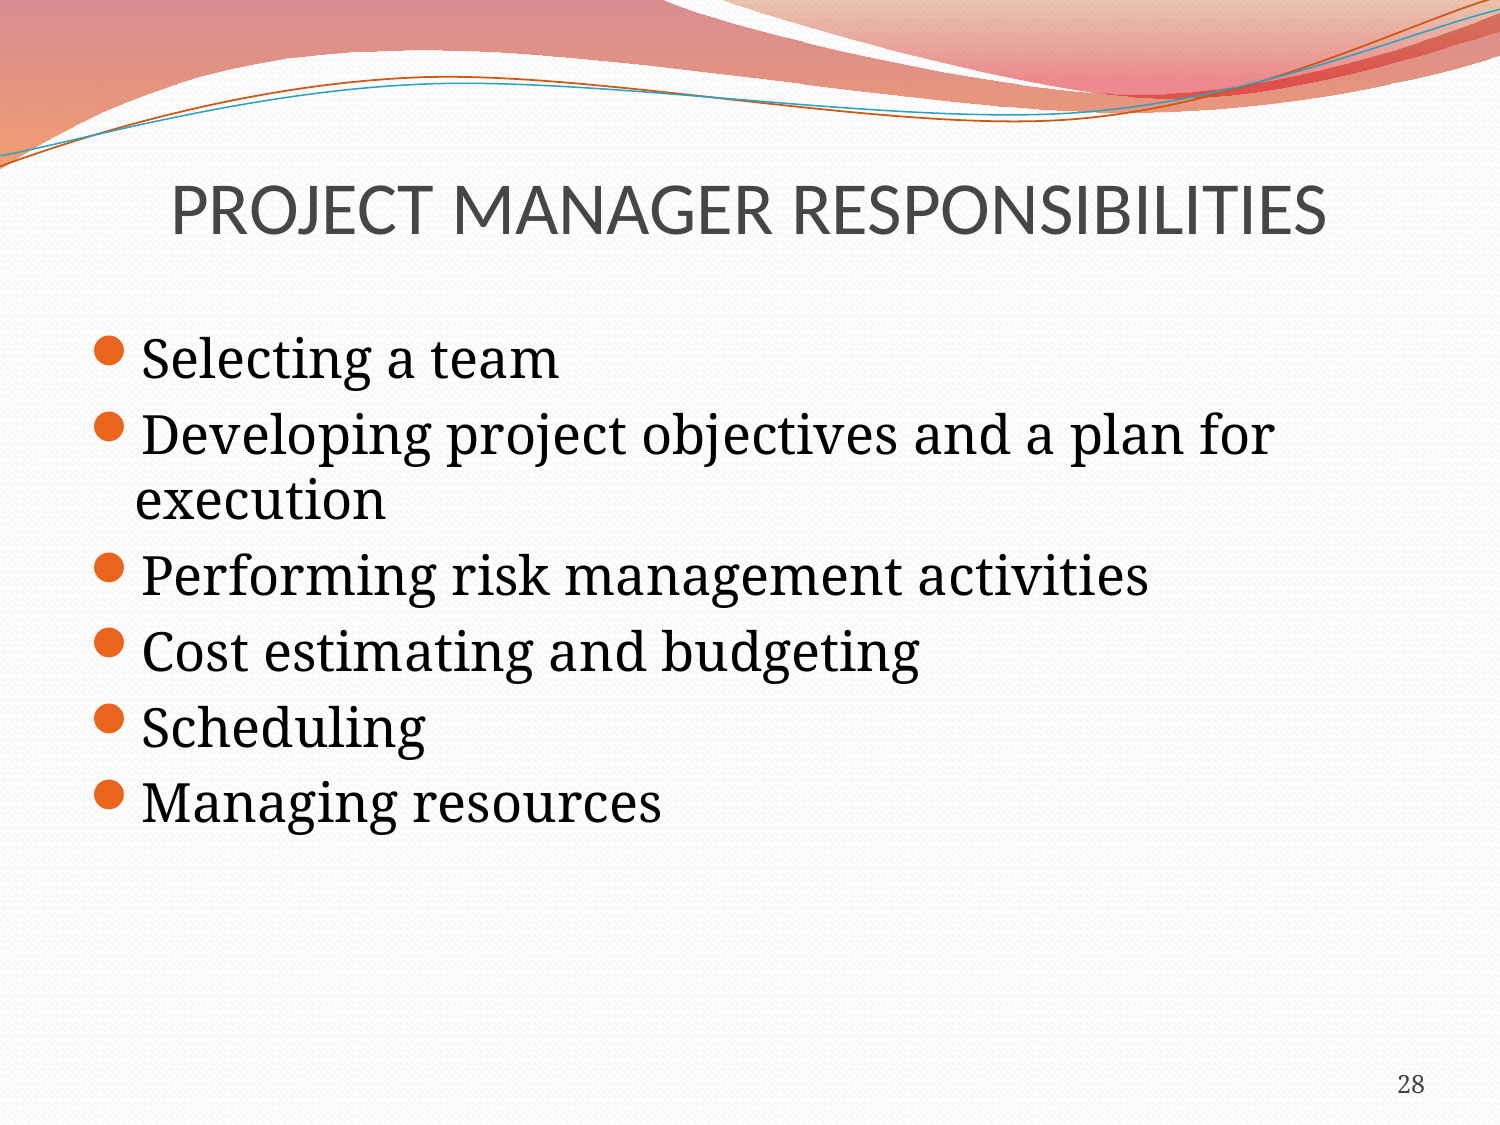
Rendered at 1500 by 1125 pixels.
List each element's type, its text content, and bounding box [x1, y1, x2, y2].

list Selecting a team Developing project objectives and a plan for execution Performing risk management activities Cost estimating and budgeting Scheduling Managing resources [75, 317, 1425, 1038]
slide_number 28 [1299, 1042, 1425, 1103]
title PROJECT MANAGER RESPONSIBILITIES [0, 75, 1500, 250]
